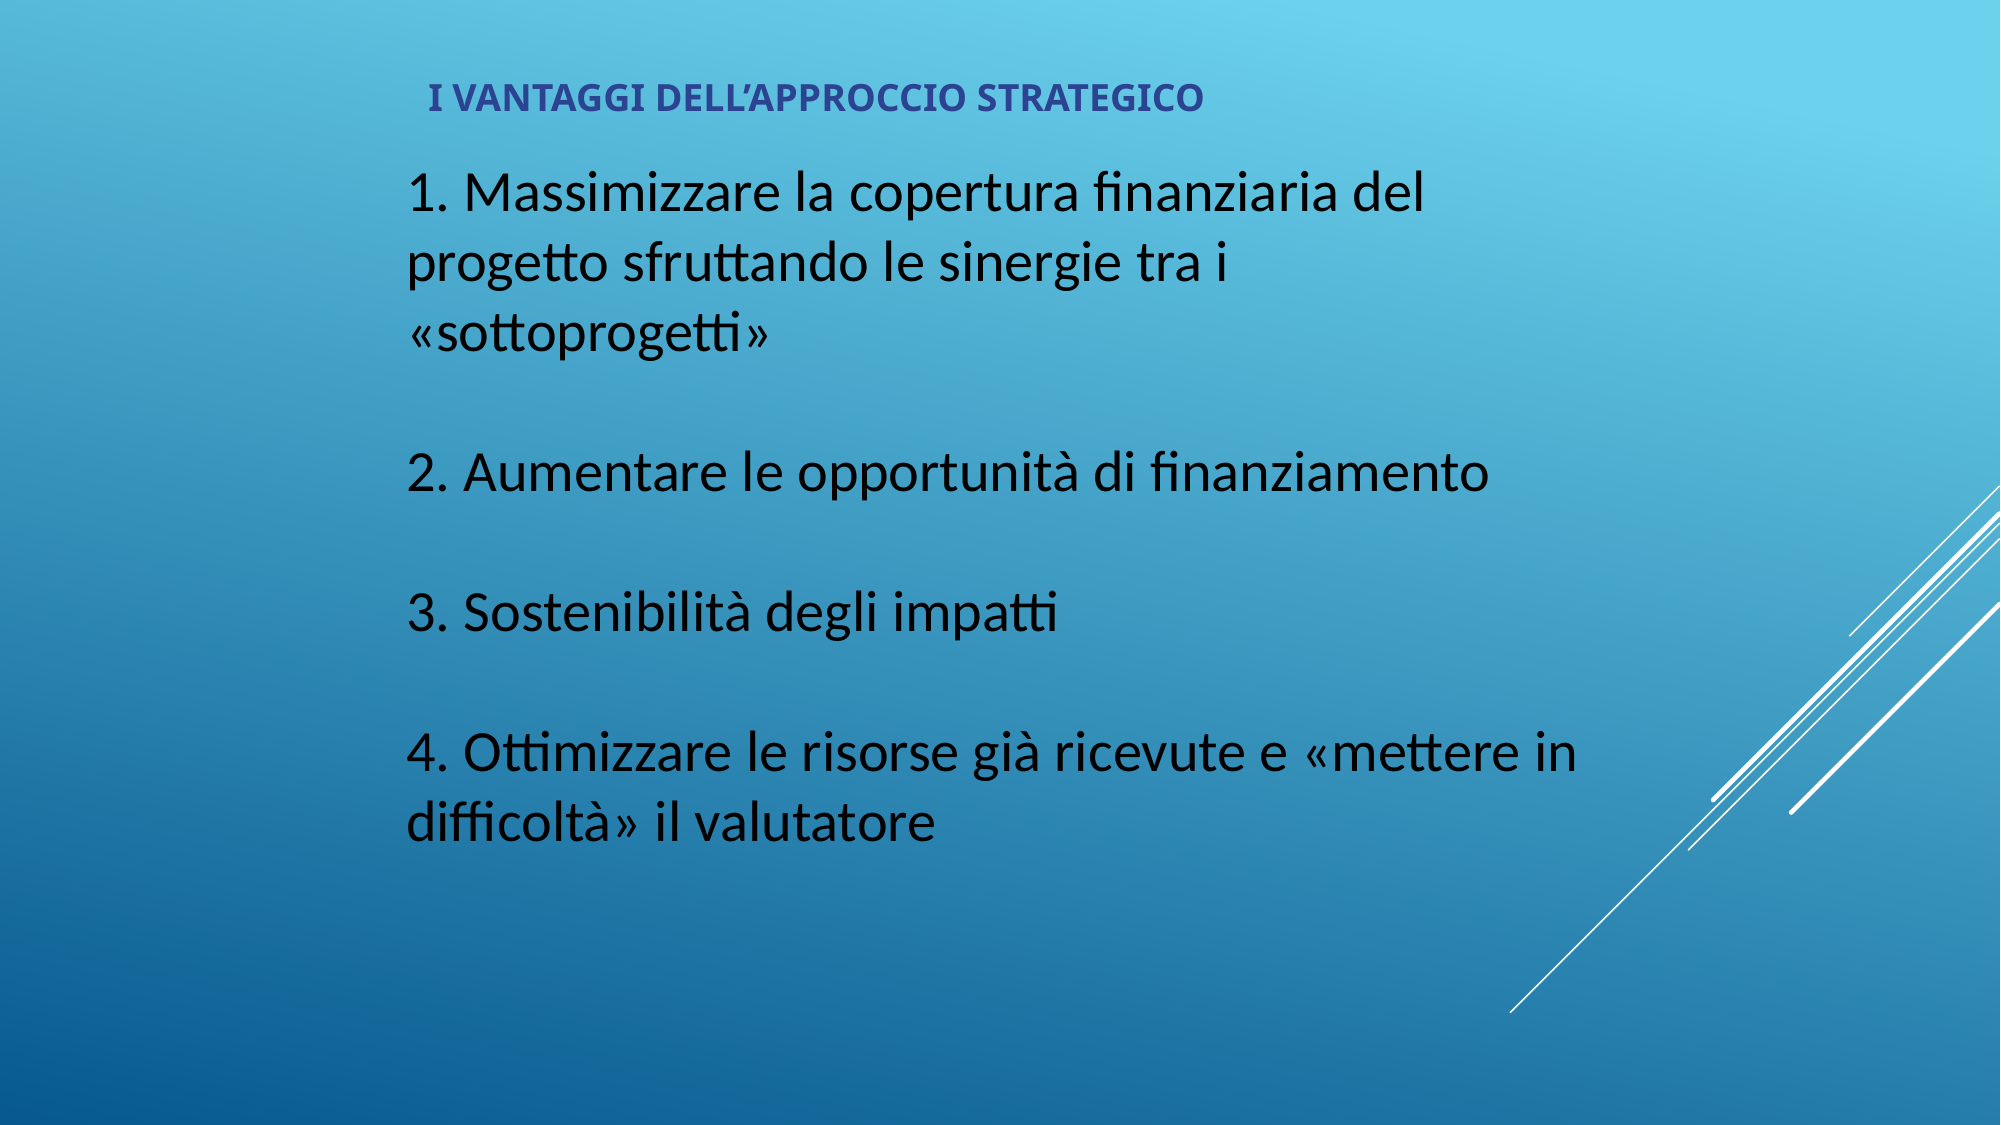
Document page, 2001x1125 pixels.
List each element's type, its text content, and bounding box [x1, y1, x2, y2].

text_box 1. Massimizzare la copertura finanziaria del progetto sfruttando le sinergie tra i «sottoprogetti» 2. Aumentare le opportunità di finanziamento 3. Sostenibilità degli impatti 4. Ottimizzare le risorse già ricevute e «mettere in difficoltà» il valutatore [391, 145, 1616, 861]
text_box I VANTAGGI DELL’APPROCCIO STRATEGICO [422, 68, 1420, 124]
